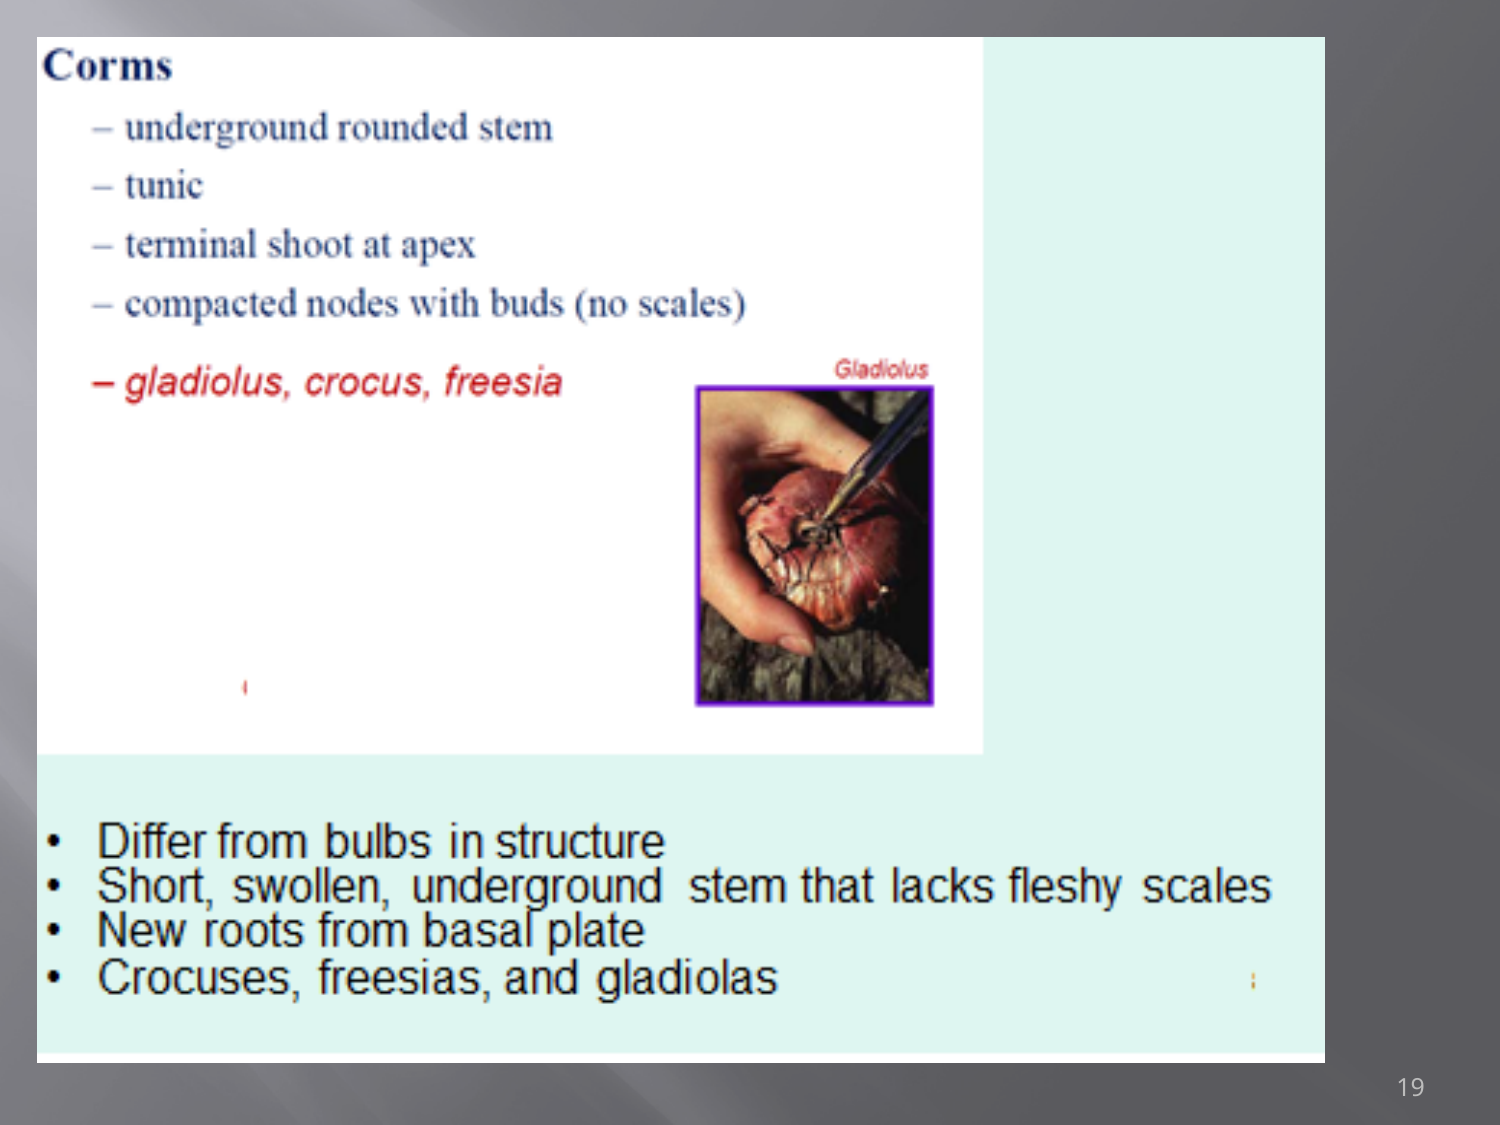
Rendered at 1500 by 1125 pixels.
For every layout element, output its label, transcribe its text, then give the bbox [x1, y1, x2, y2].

slide_number 19 [1299, 1052, 1425, 1113]
picture [37, 37, 1326, 1063]
